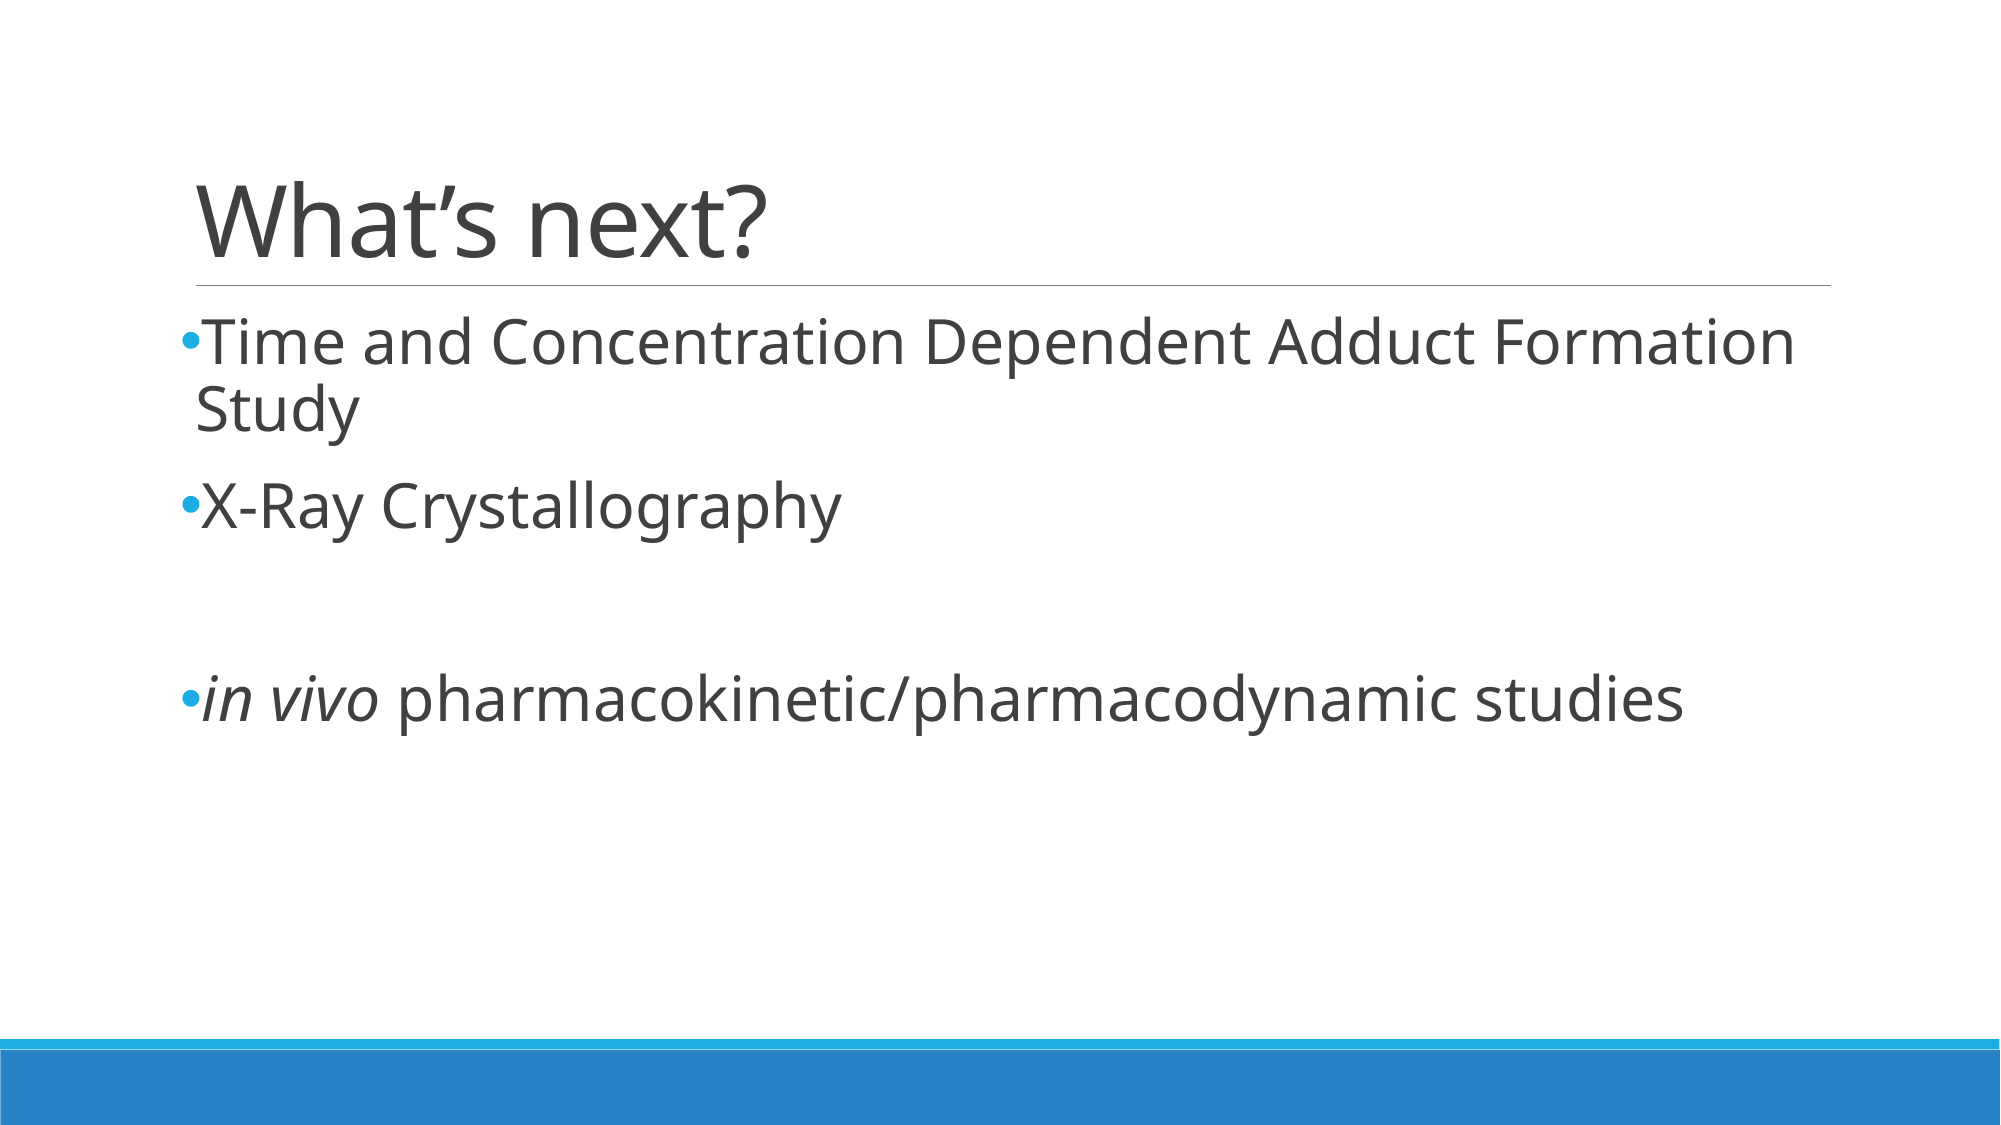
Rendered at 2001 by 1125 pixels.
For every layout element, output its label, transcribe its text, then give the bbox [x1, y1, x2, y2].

title What’s next? [180, 47, 1830, 285]
list Time and Concentration Dependent Adduct Formation Study X-Ray Crystallography in vivo pharmacokinetic/pharmacodynamic studies [180, 302, 1830, 963]
